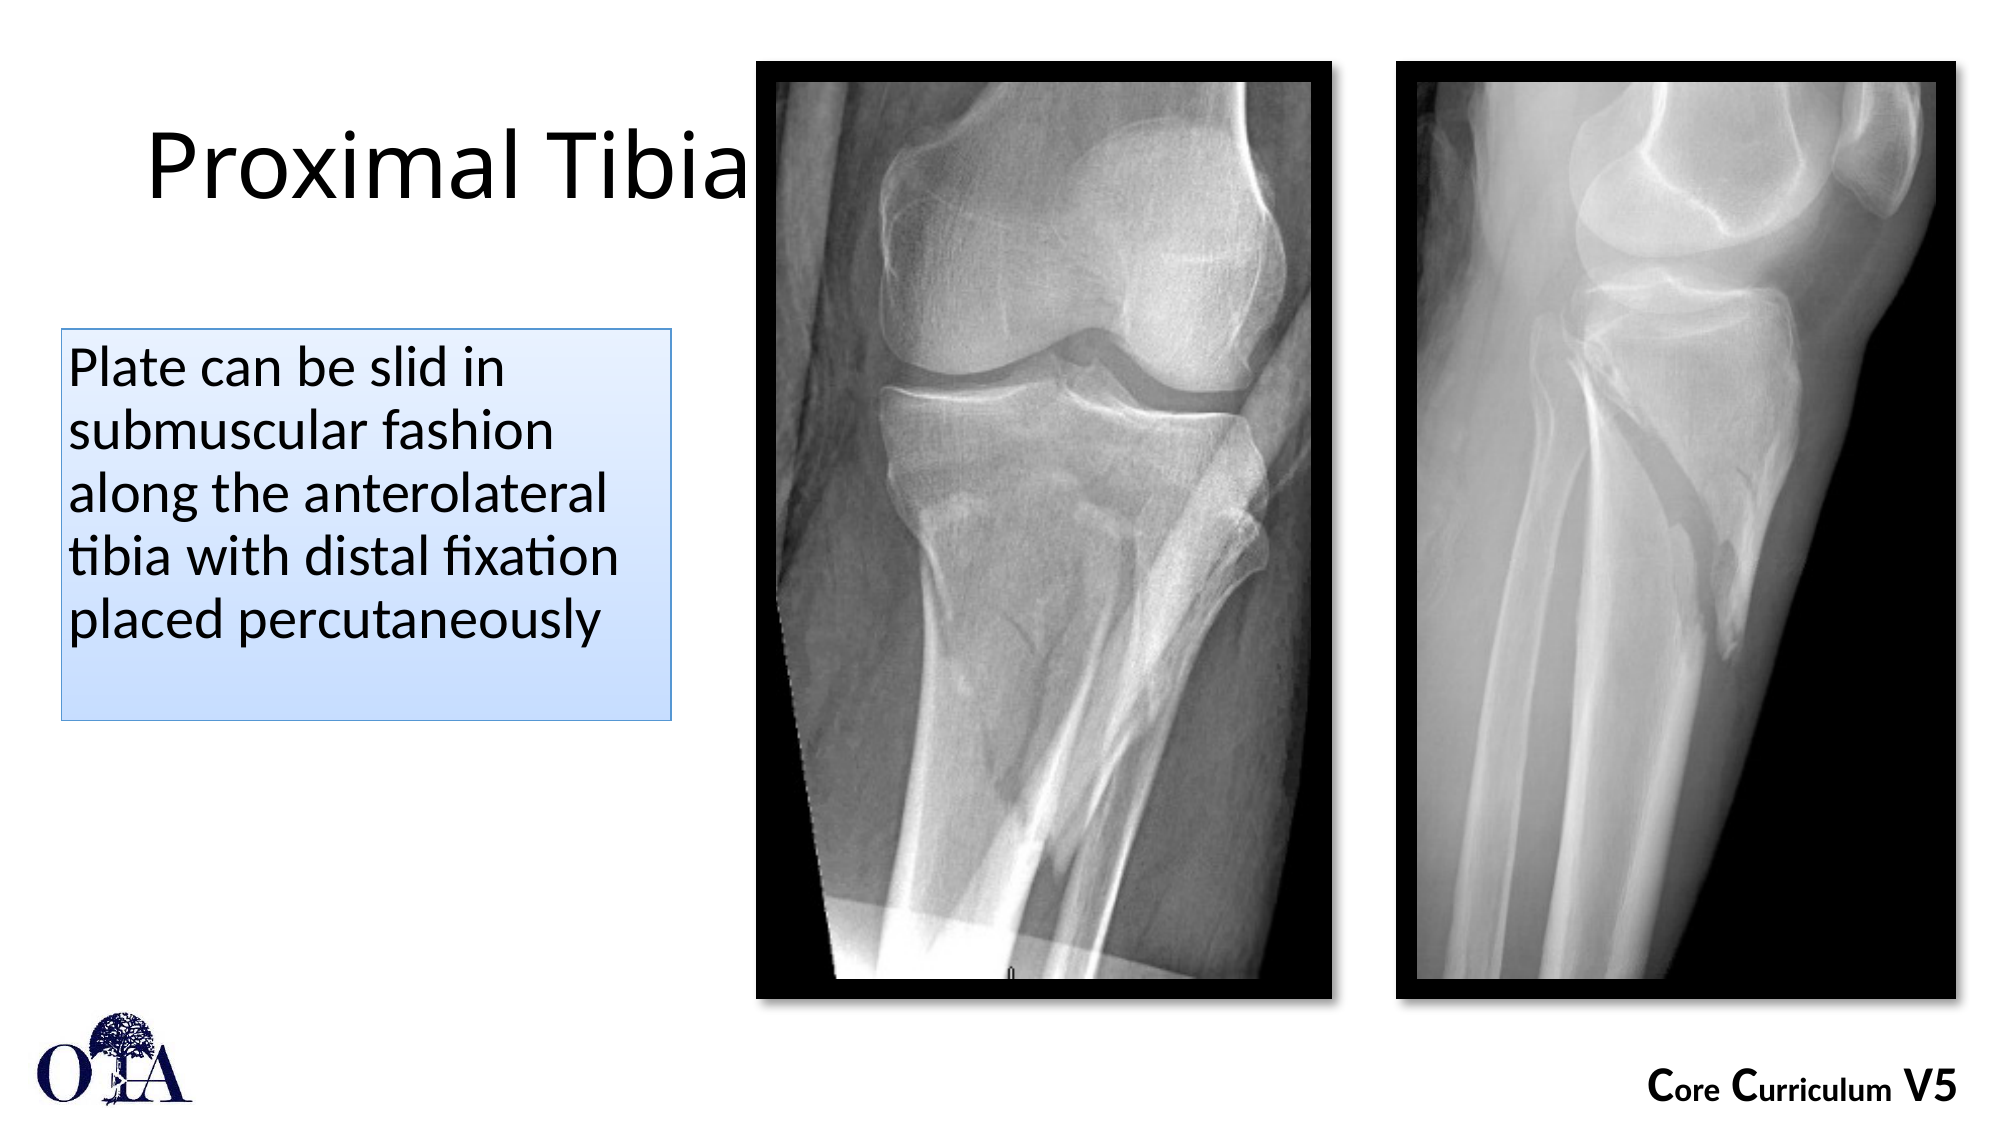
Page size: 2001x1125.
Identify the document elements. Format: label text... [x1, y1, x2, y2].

list Plate can be slid in submuscular fashion along the anterolateral tibia with distal fixation placed percutaneously [61, 328, 672, 721]
title Proximal Tibia [136, 59, 1863, 278]
picture [1416, 81, 1936, 979]
picture [28, 1010, 200, 1108]
picture [776, 81, 1312, 979]
